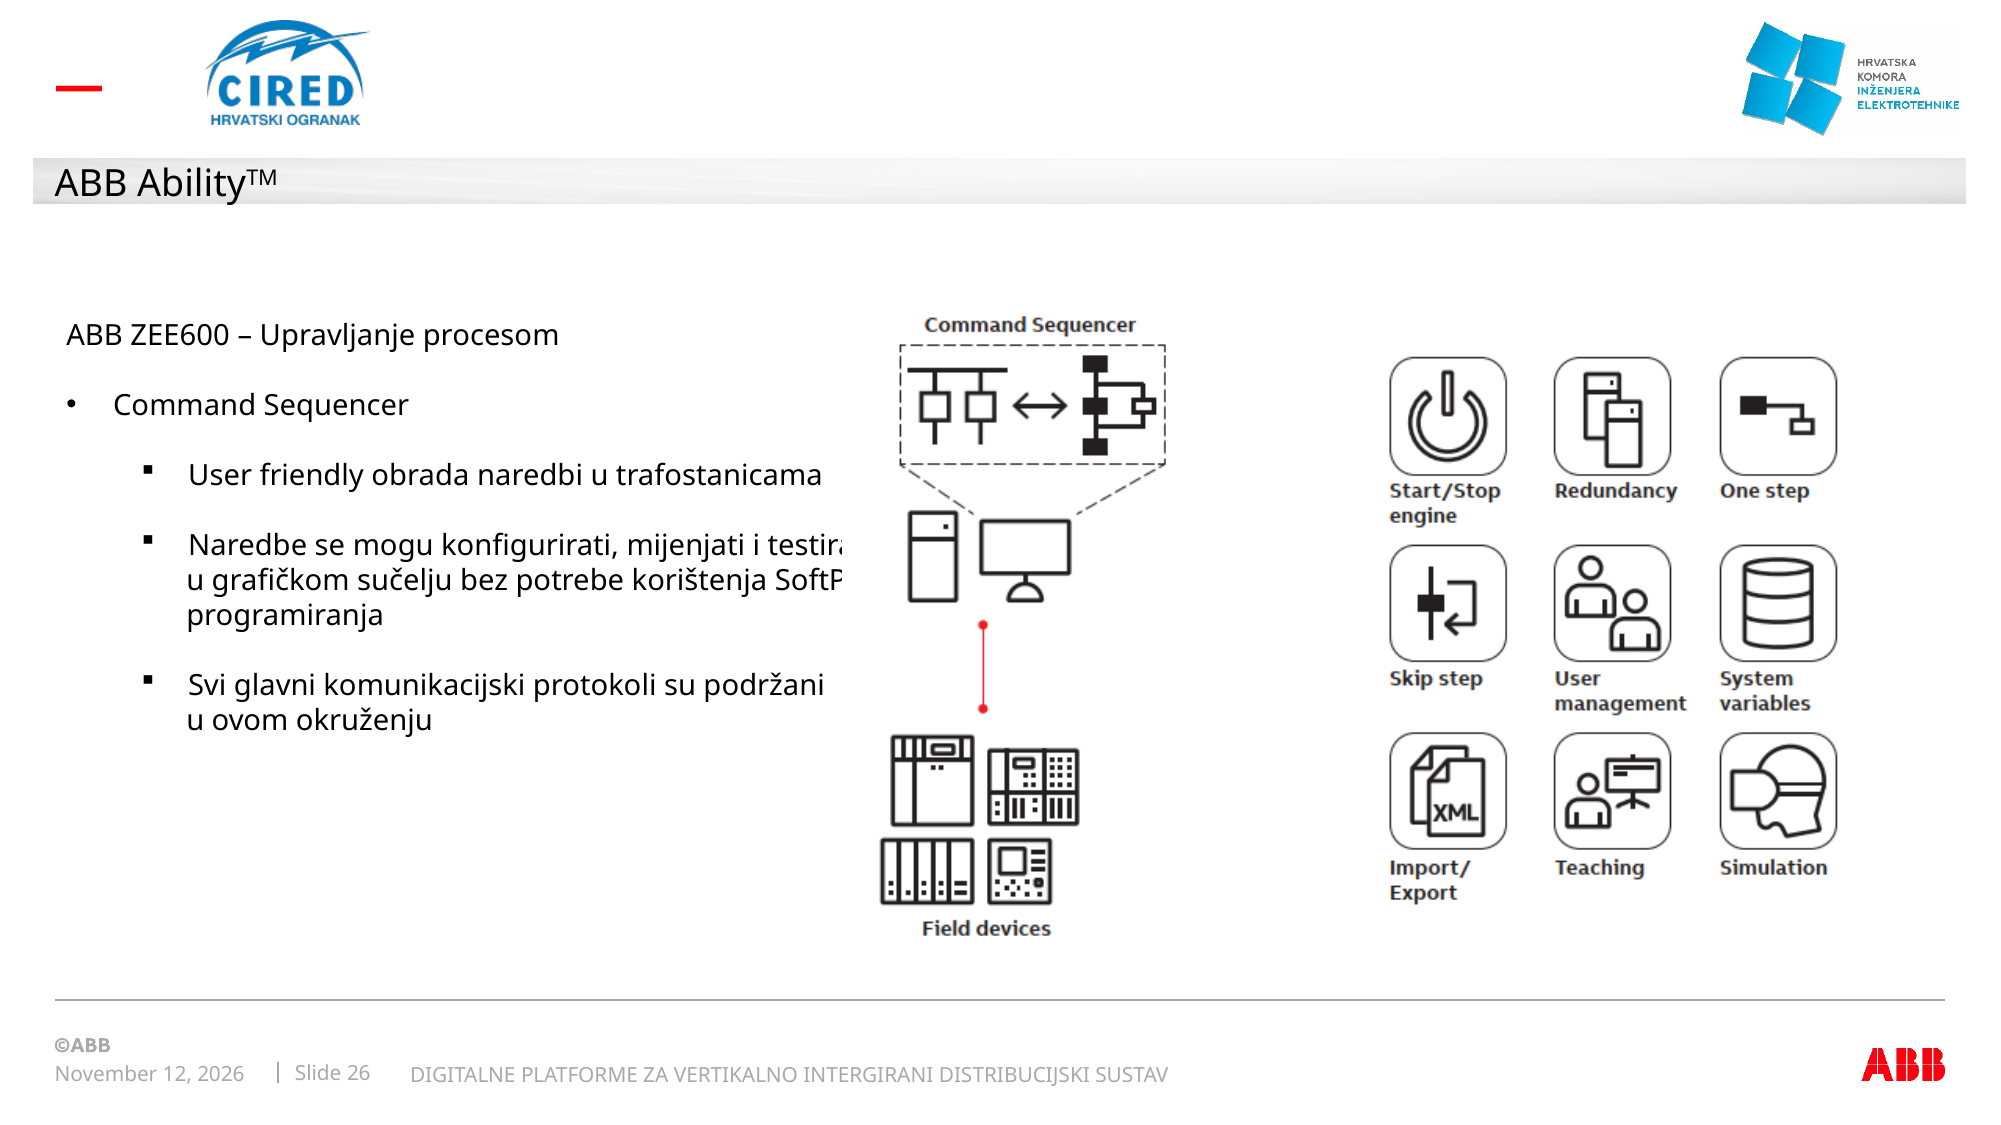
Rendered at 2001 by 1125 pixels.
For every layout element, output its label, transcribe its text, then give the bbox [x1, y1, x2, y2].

picture [33, 157, 1966, 205]
picture [1861, 1048, 1945, 1081]
picture [205, 20, 372, 126]
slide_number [54, 1064, 246, 1084]
text_box ABB ZEE600 – Upravljanje procesom Command Sequencer User friendly obrada naredbi u trafostanicama Naredbe se mogu konfigurirati, mijenjati i testirati u grafičkom sučelju bez potrebe korištenja SoftPLC programiranja Svi glavni komunikacijski protokoli su podržani u ovom okruženju [54, 304, 841, 928]
slide_number Slide 26 [294, 1064, 406, 1084]
picture [842, 304, 1911, 962]
picture [1742, 22, 1959, 137]
footer DIGITALNE PLATFORME ZA VERTIKALNO INTERGIRANI DISTRIBUCIJSKI SUSTAV [410, 1033, 1803, 1116]
